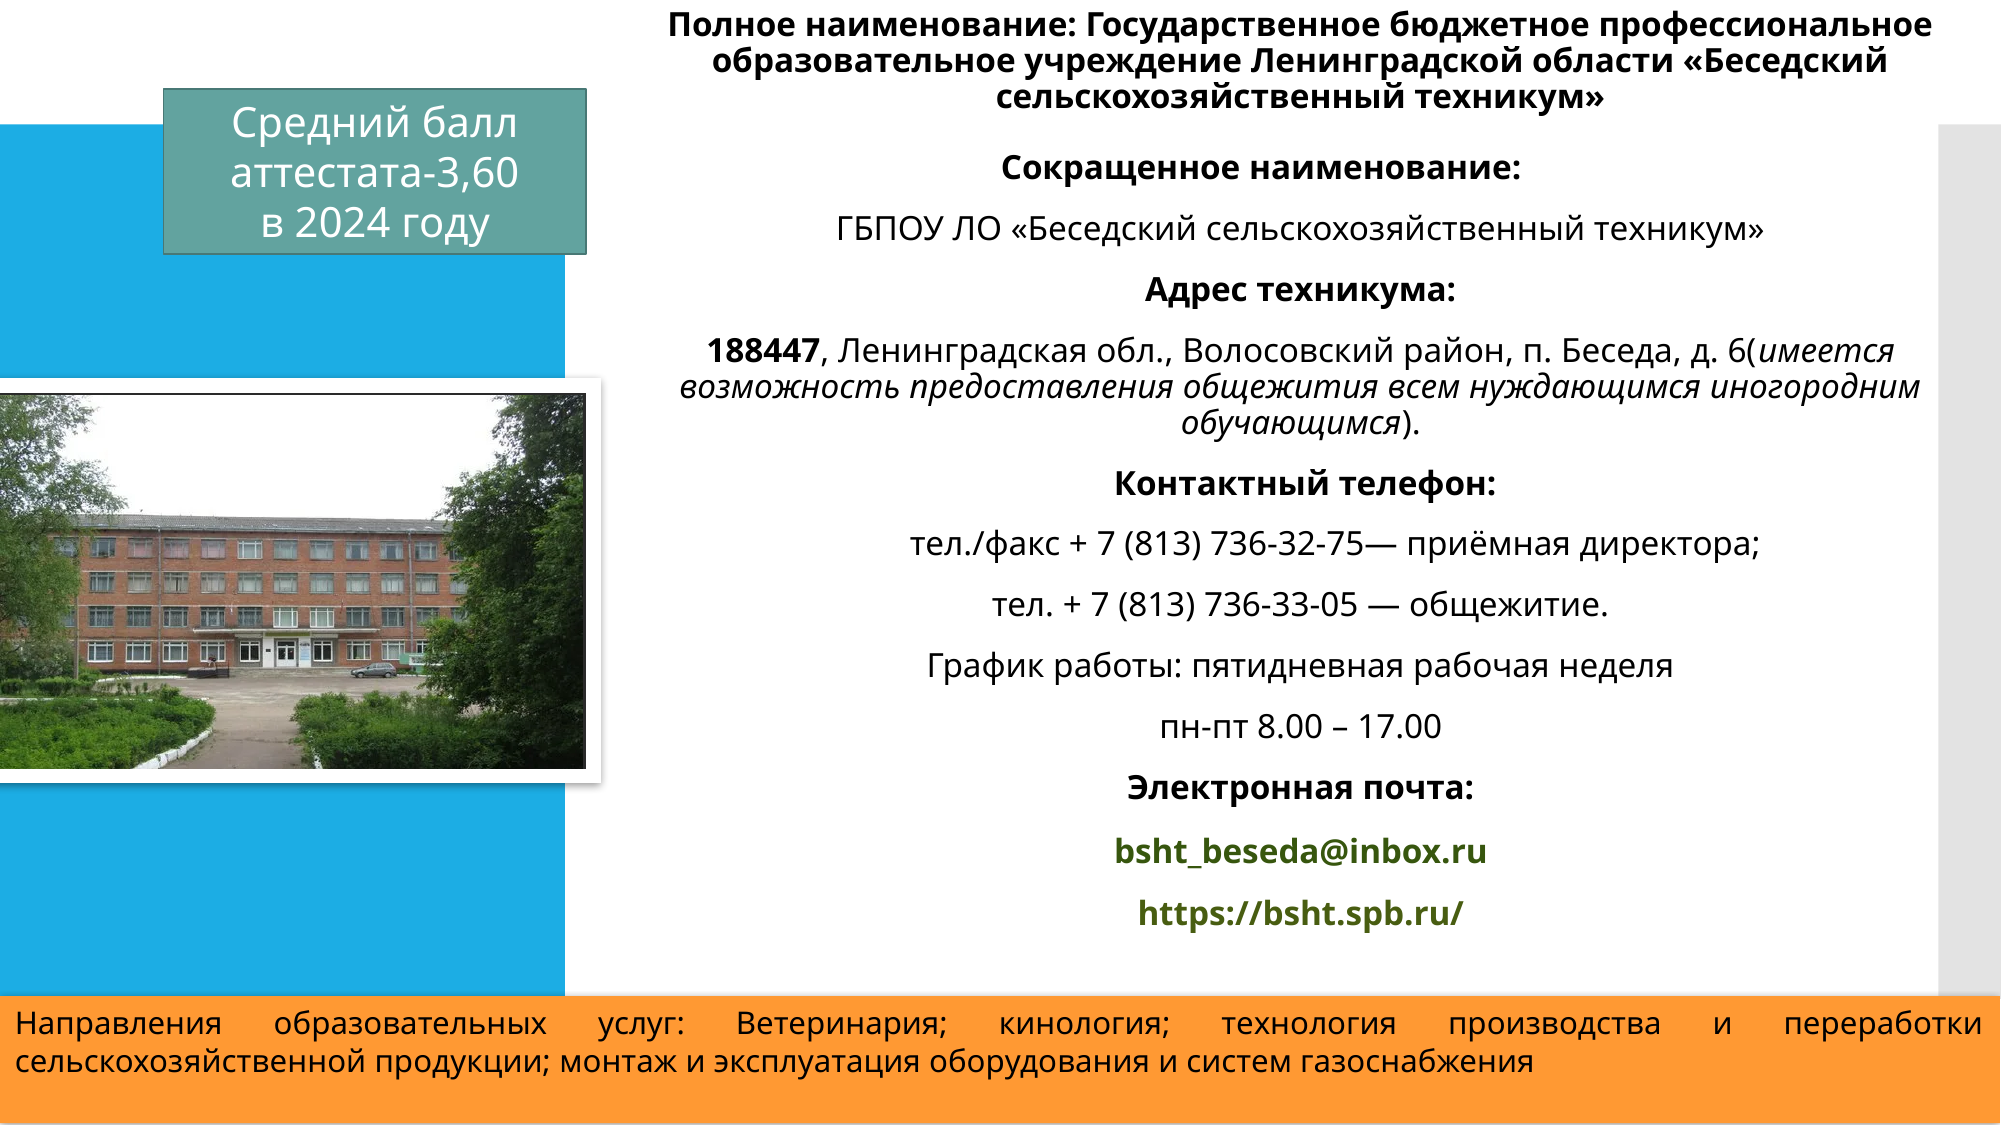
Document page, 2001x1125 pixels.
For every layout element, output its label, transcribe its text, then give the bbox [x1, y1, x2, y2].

picture [0, 392, 587, 769]
text_box Полное наименование: Государственное бюджетное профессиональное образовательное учреждение Ленинградской области «Беседский сельскохозяйственный техникум» Сокращенное наименование: ГБПОУ ЛО «Беседский сельскохозяйственный техникум» Адрес техникума: 188447, Ленинградская обл., Волосовский район, п. Беседа, д. 6(имеется возможность предоставления общежития всем нуждающимся иногородним обучающимся). Контактный телефон: тел./факс + 7 (813) 736-32-75— приёмная директора; тел. + 7 (813) 736-33-05 — общежитие. График работы: пятидневная рабочая неделя пн-пт 8.00 – 17.00 Электронная почта: bsht_beseda@inbox.ru https://bsht.spb.ru/ [594, 0, 2000, 941]
text_box Направления образовательных услуг: Ветеринария; кинология; технология производства и переработки сельскохозяйственной продукции; монтаж и эксплуатация оборудования и систем газоснабжения [0, 996, 2000, 1124]
text_box Средний балл аттестата-3,60 в 2024 году [163, 88, 587, 255]
